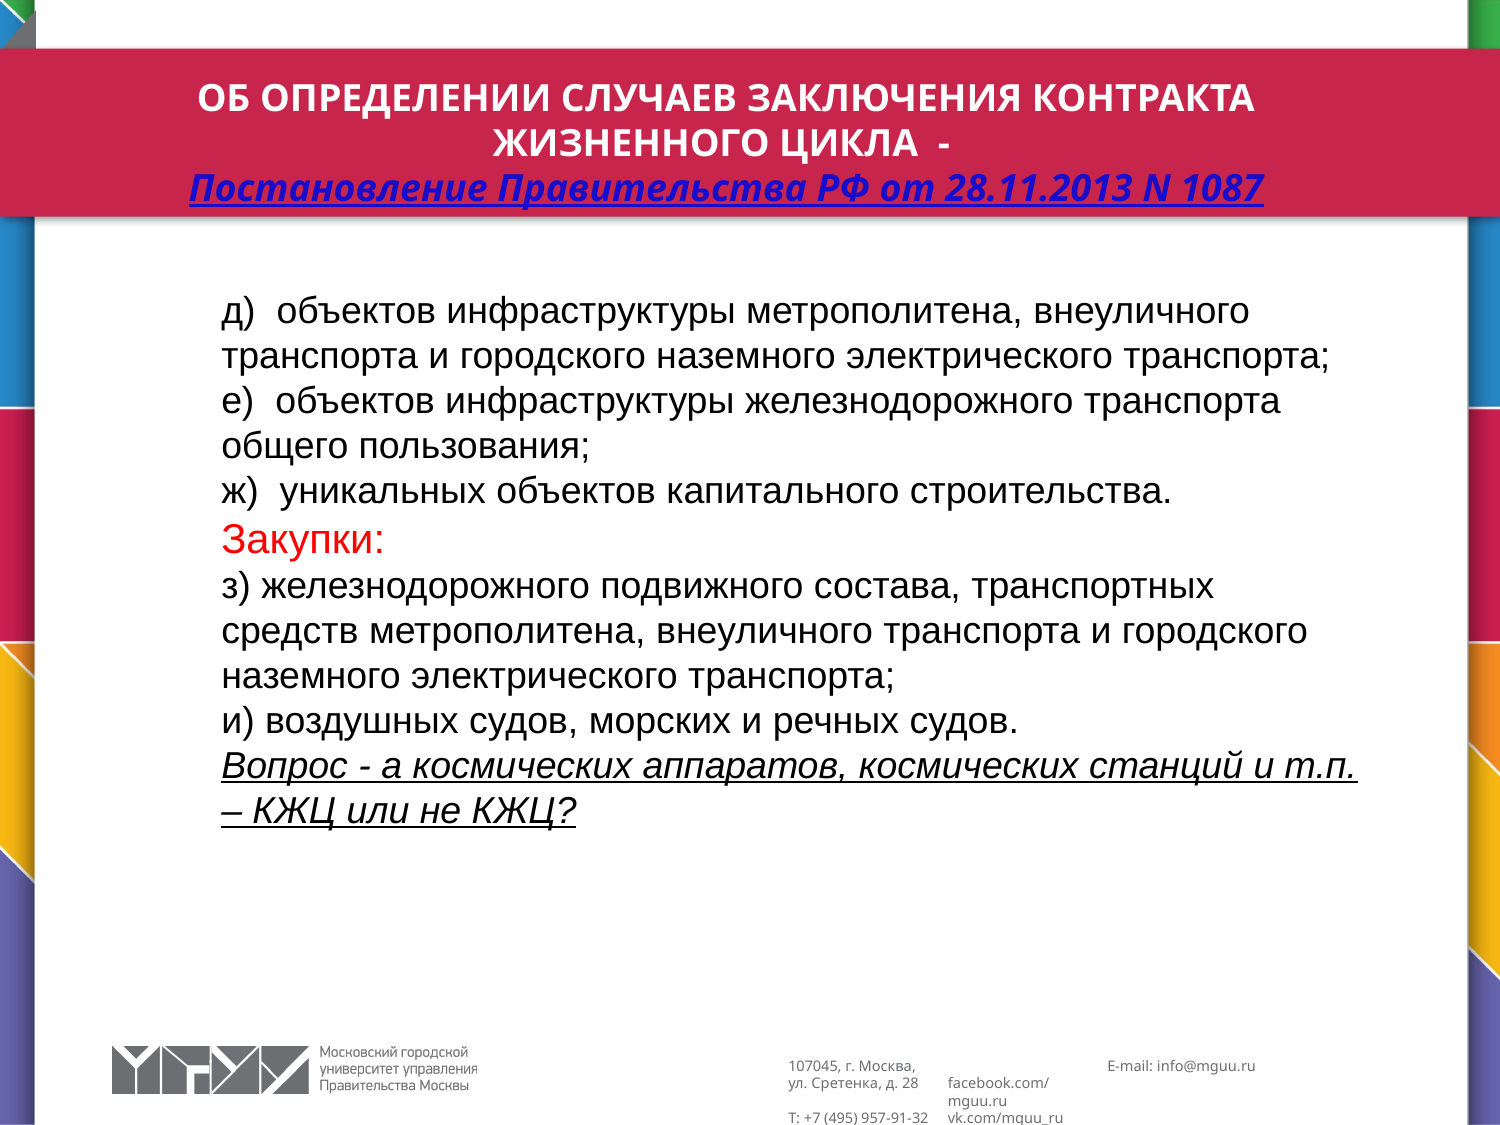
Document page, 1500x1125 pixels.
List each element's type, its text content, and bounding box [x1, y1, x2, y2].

picture [0, 0, 1500, 48]
title ОБ ОПРЕДЕЛЕНИИ СЛУЧАЕВ ЗАКЛЮЧЕНИЯ КОНТРАКТА ЖИЗНЕННОГО ЦИКЛА - Постановление Правительства РФ от 28.11.2013 N 1087 [100, 66, 1353, 197]
picture [0, 217, 1500, 1125]
list [110, 262, 1426, 1006]
text_box д) объектов инфраструктуры метрополитена, внеуличного транспорта и городского наземного электрического транспорта; е) объектов инфраструктуры железнодорожного транспорта общего пользования; ж) уникальных объектов капитального строительства. Закупки: з) железнодорожного подвижного состава, транспортных средств метрополитена, внеуличного транспорта и городского наземного электрического транспорта; и) воздушных судов, морских и речных судов. Вопрос - а космических аппаратов, космических станций и т.п. – КЖЦ или не КЖЦ? [206, 278, 1376, 1019]
